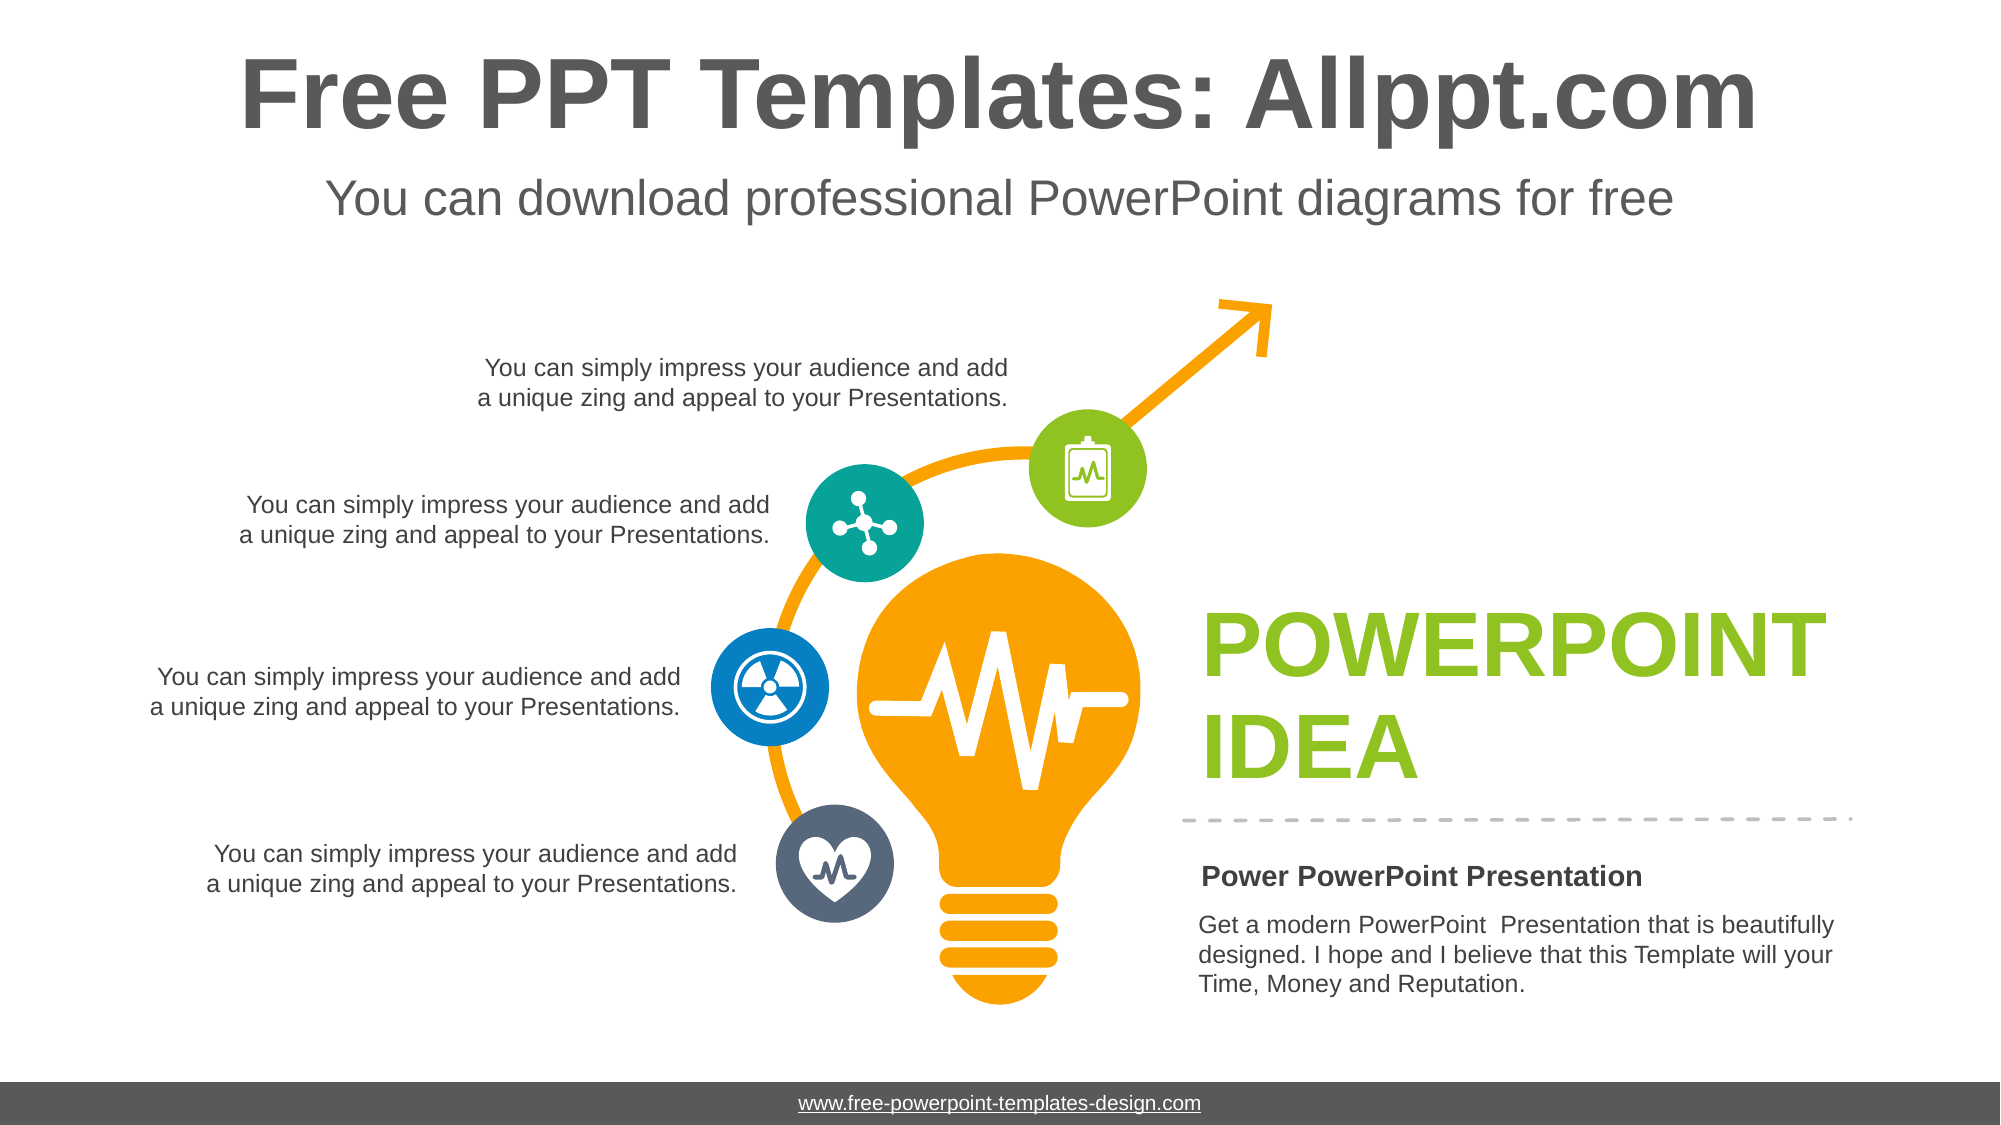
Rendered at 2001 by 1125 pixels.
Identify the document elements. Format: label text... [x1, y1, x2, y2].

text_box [764, 316, 1285, 967]
text_box [709, 627, 764, 747]
text_box [1217, 297, 1274, 316]
text_box www.free-powerpoint-templates-design.com [0, 1082, 2000, 1123]
text_box Get a modern PowerPoint Presentation that is beautifully designed. I hope and I believe that this Template will your Time, Money and Reputation. [1183, 900, 1859, 1006]
text_box You can simply impress your audience and add a unique zing and appeal to your Presentations. [460, 344, 764, 420]
text_box Power PowerPoint Presentation [1285, 850, 1859, 900]
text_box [856, 553, 1141, 1009]
text_box You can simply impress your audience and add a unique zing and appeal to your Presentations. [133, 653, 697, 728]
text_box POWERPOINT IDEA [1285, 585, 1859, 805]
text_box [732, 650, 764, 725]
text_box You can simply impress your audience and add a unique zing and appeal to your Presentations. [189, 830, 754, 906]
list You can download professional PowerPoint diagrams for free [0, 164, 2000, 234]
title Free PPT Templates: Allppt.com [0, 32, 2000, 161]
text_box You can simply impress your audience and add a unique zing and appeal to your Presentations. [222, 481, 764, 557]
